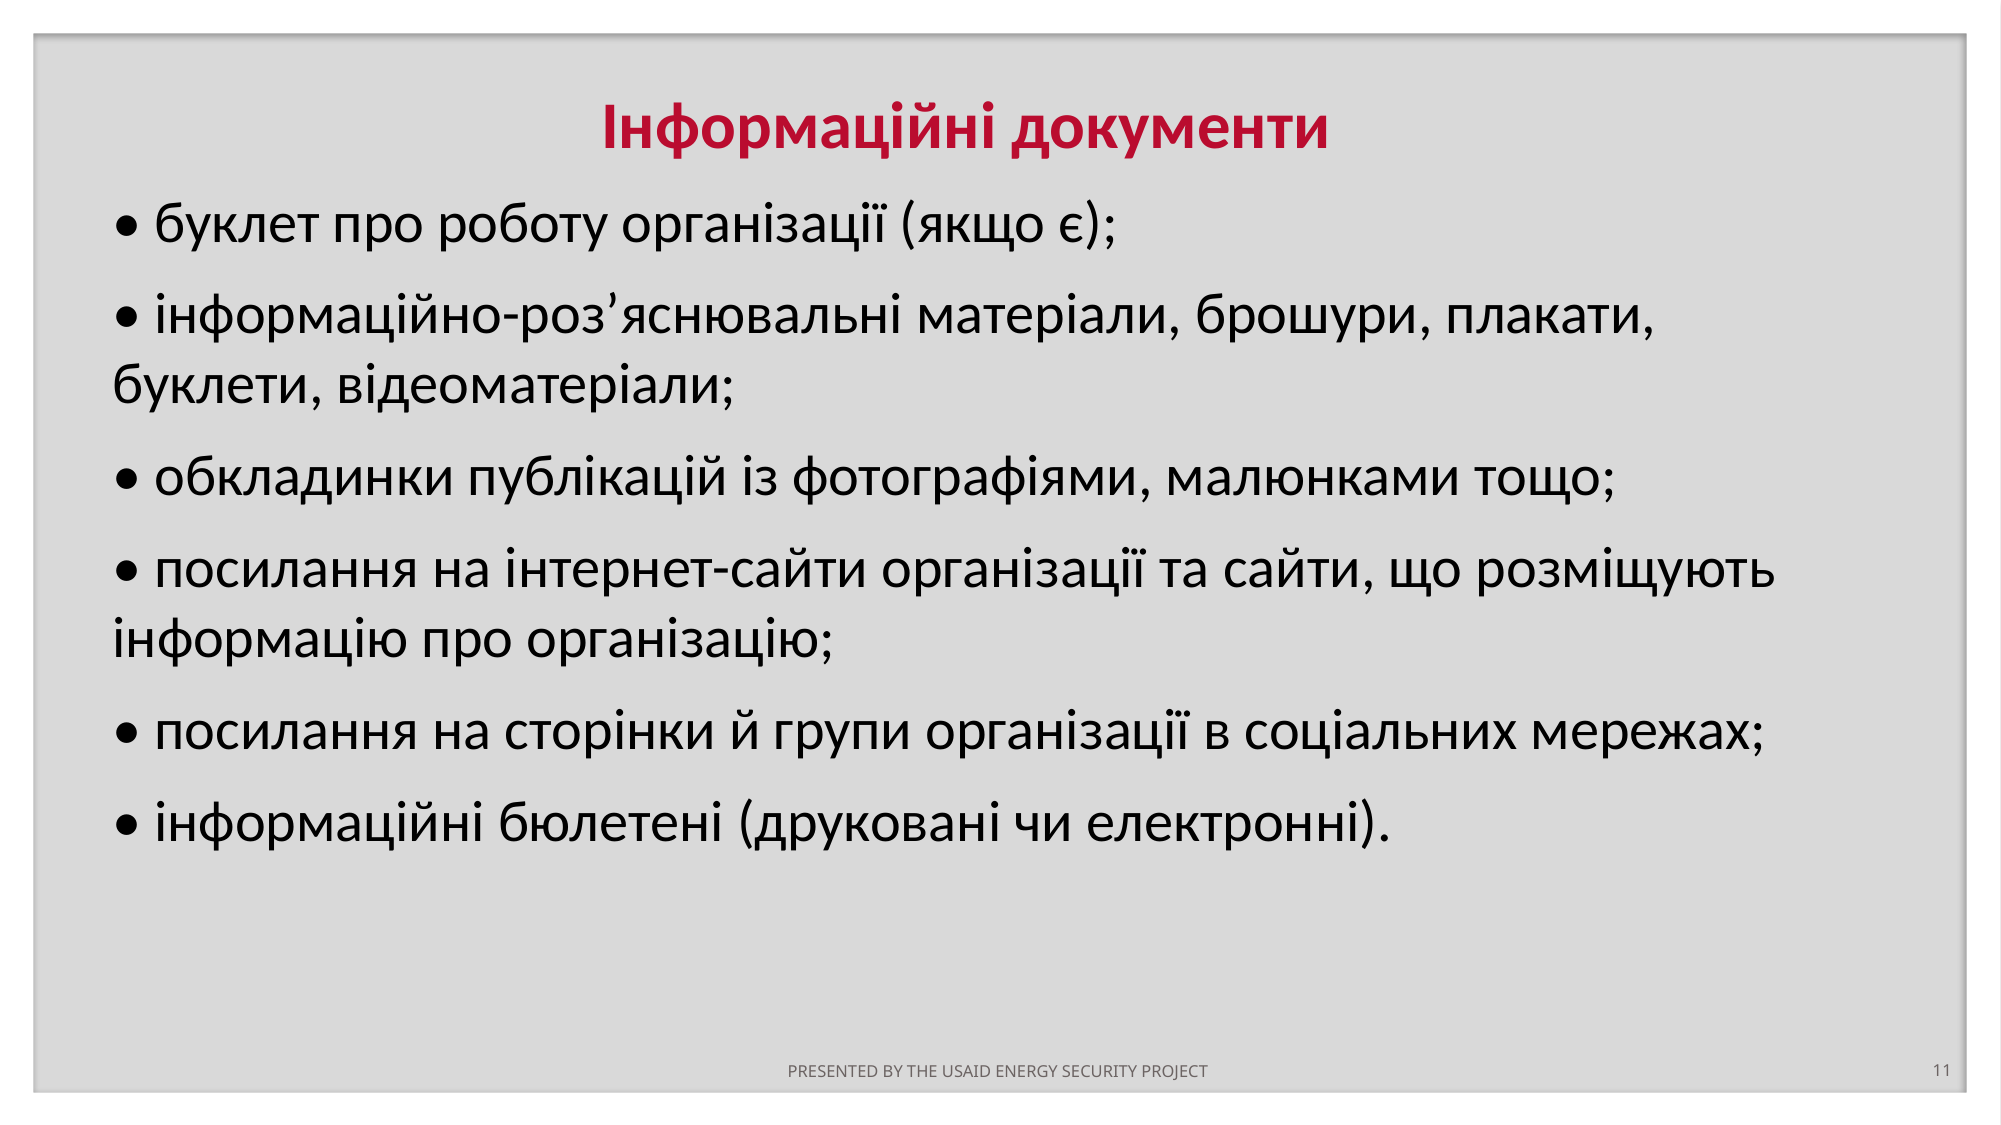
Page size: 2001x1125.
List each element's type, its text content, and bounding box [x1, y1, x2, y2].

list Інформаційні документи • буклет про роботу організації (якщо є); • інформаційно-роз’яснювальні матеріали, брошури, плакати, буклети, відеоматеріали; • обкладинки публікацій із фотографіями, малюнками тощо; • посилання на інтернет-сайти організації та сайти, що розміщують інформацію про організацію; • посилання на сторінки й групи організації в соціальних мережах; • інформаційні бюлетені (друковані чи електронні). [97, 74, 1850, 976]
slide_number 11 [1500, 1053, 1967, 1089]
footer PRESENTED BY THE USAID ENERGY SECURITY PROJECT [683, 1053, 1317, 1089]
